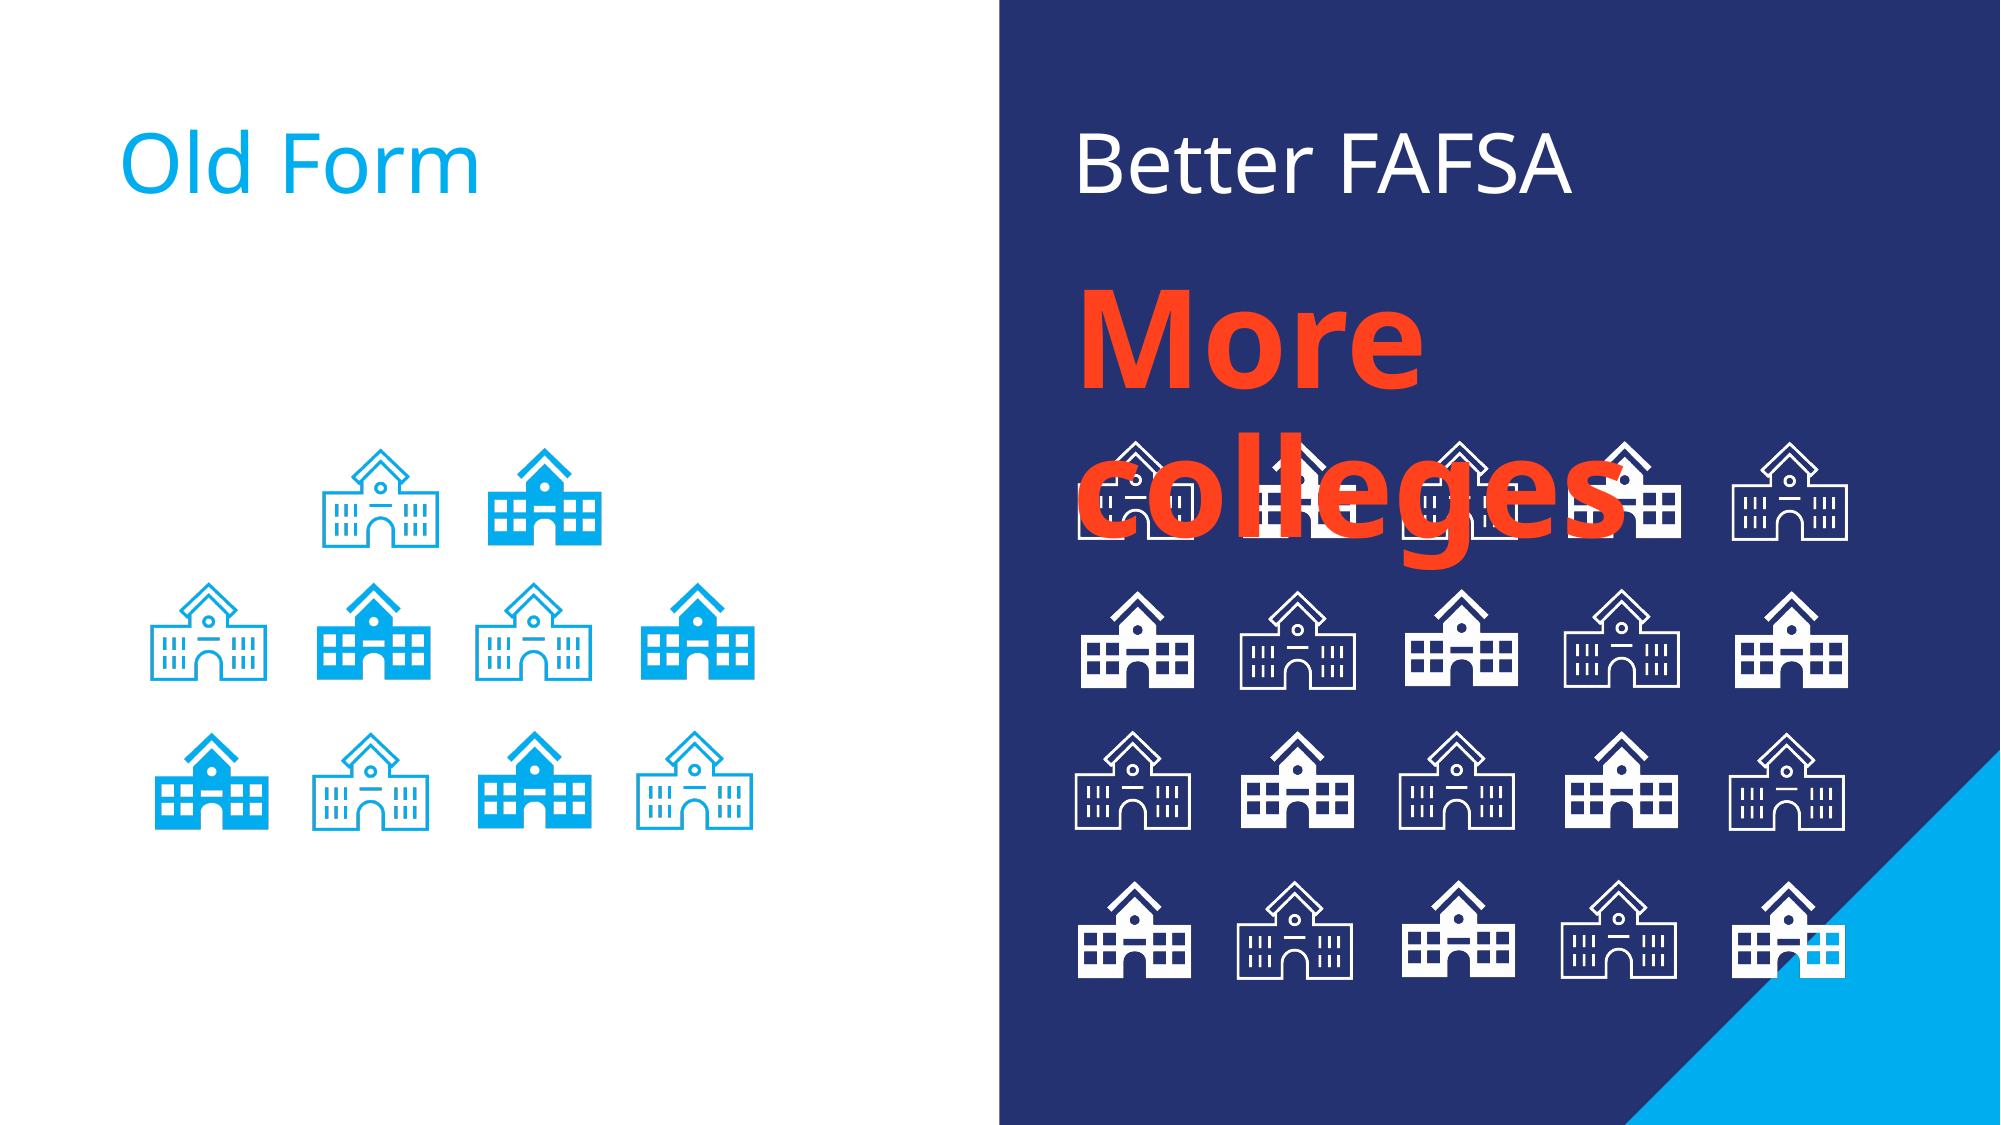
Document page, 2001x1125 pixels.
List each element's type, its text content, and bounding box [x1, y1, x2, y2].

picture [1057, 413, 1213, 1006]
picture [1219, 413, 1376, 1006]
picture [305, 422, 456, 574]
picture [1711, 415, 1867, 1006]
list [133, 555, 284, 706]
picture [457, 421, 620, 856]
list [297, 555, 449, 707]
picture [619, 555, 773, 856]
picture [295, 705, 447, 857]
picture [1543, 413, 1700, 1004]
text_box More colleges [1057, 262, 1905, 1001]
picture [135, 705, 287, 857]
list Better FAFSA [1057, 113, 1906, 234]
picture [1381, 413, 1537, 1004]
title Old Form [103, 113, 963, 234]
